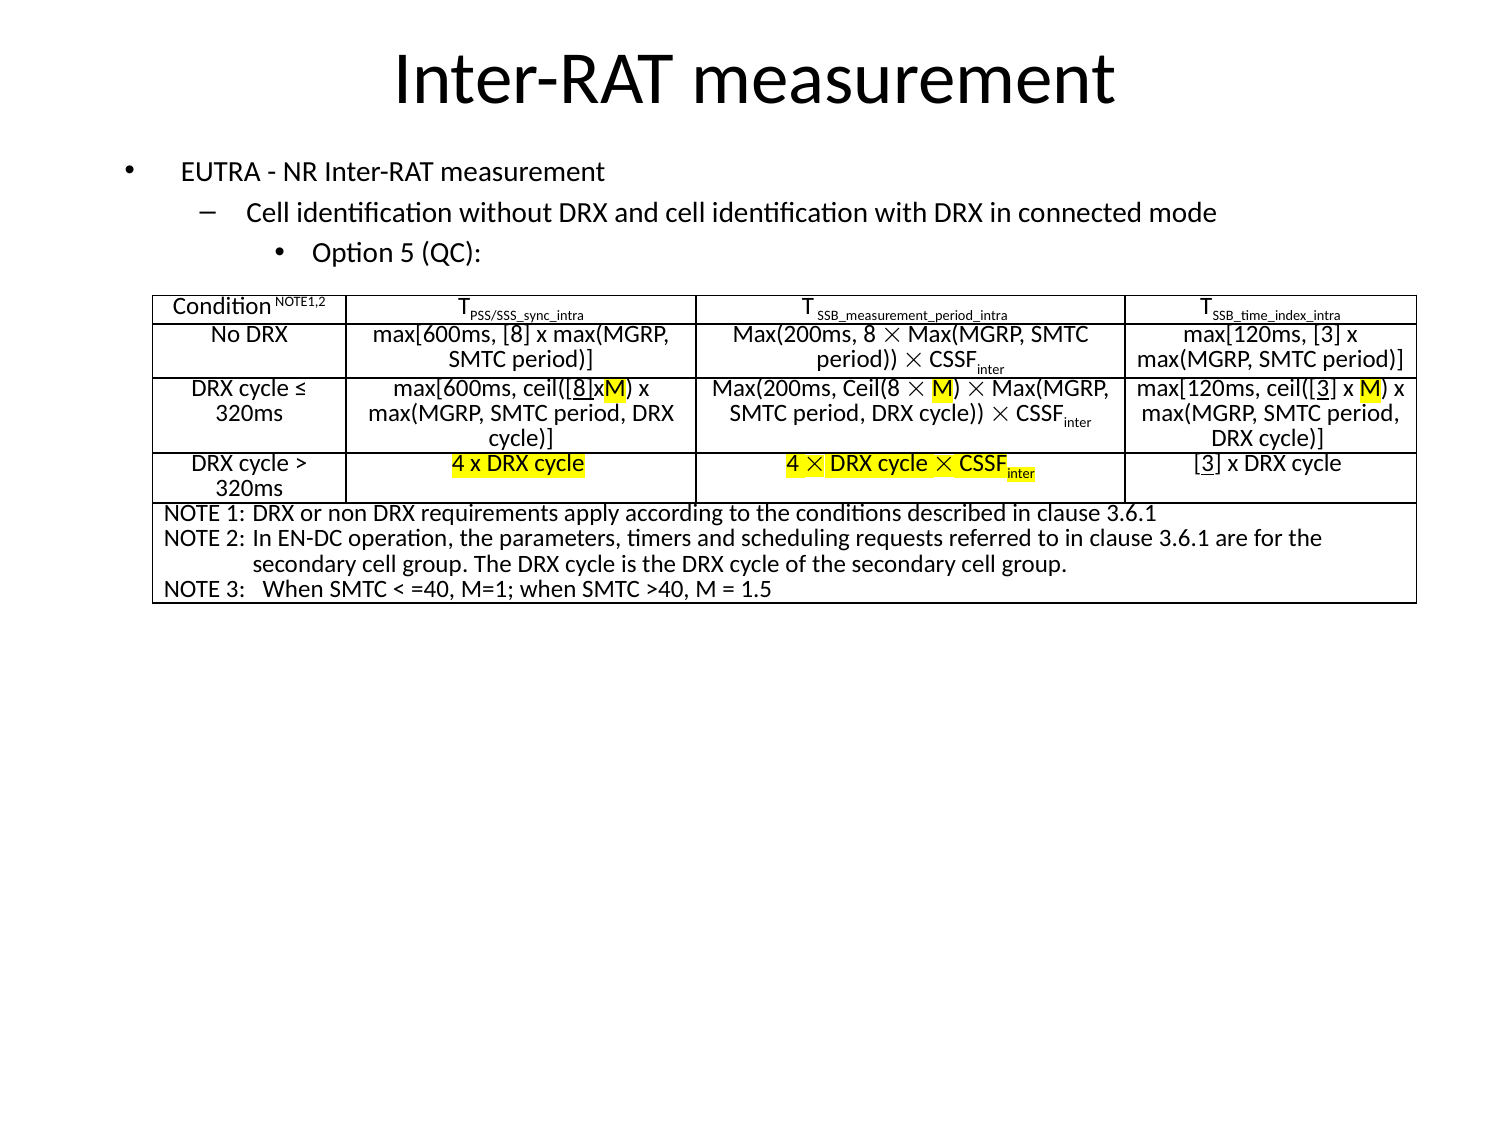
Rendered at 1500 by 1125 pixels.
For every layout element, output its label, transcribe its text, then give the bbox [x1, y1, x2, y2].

table_cell DRX cycle > 320ms [153, 454, 345, 502]
table_header TSSB_time_index_intra [1126, 296, 1416, 323]
table_header TPSS/SSS_sync_intra [347, 296, 695, 323]
table_cell DRX cycle ≤ 320ms [153, 379, 345, 452]
table_cell NOTE 1: DRX or non DRX requirements apply according to the conditions described in clause 3.6.1 NOTE 2: In EN-DC operation, the parameters, timers and scheduling requests referred to in clause 3.6.1 are for the secondary cell group. The DRX cycle is the DRX cycle of the secondary cell group. NOTE 3: When SMTC < =40, M=1; when SMTC >40, M = 1.5 [153, 504, 1416, 602]
table_cell max[600ms, ceil([8]xM) x max(MGRP, SMTC period, DRX cycle)] [347, 379, 695, 452]
table_cell 4 x DRX cycle [347, 454, 695, 502]
table_cell [3] x DRX cycle [1126, 454, 1416, 502]
table_cell max[120ms, [3] x max(MGRP, SMTC period)] [1126, 325, 1416, 377]
table_cell Max(200ms, Ceil(8  M)  Max(MGRP, SMTC period, DRX cycle))  CSSFinter [697, 379, 1124, 452]
table_header T SSB_measurement_period_intra [697, 296, 1124, 323]
list EUTRA - NR Inter-RAT measurement Cell identification without DRX and cell identification with DRX in connected mode Option 5 (QC): [109, 144, 1460, 322]
table_cell max[600ms, [8] x max(MGRP, SMTC period)] [347, 325, 695, 377]
table_cell Max(200ms, 8  Max(MGRP, SMTC period))  CSSFinter [697, 325, 1124, 377]
table_cell max[120ms, ceil([3] x M) x max(MGRP, SMTC period, DRX cycle)] [1126, 379, 1416, 452]
title Inter-RAT measurement [88, 0, 1439, 149]
table_cell 4  DRX cycle  CSSFinter [697, 454, 1124, 502]
table_cell No DRX [153, 325, 345, 377]
table_header Condition NOTE1,2 [153, 296, 345, 323]
